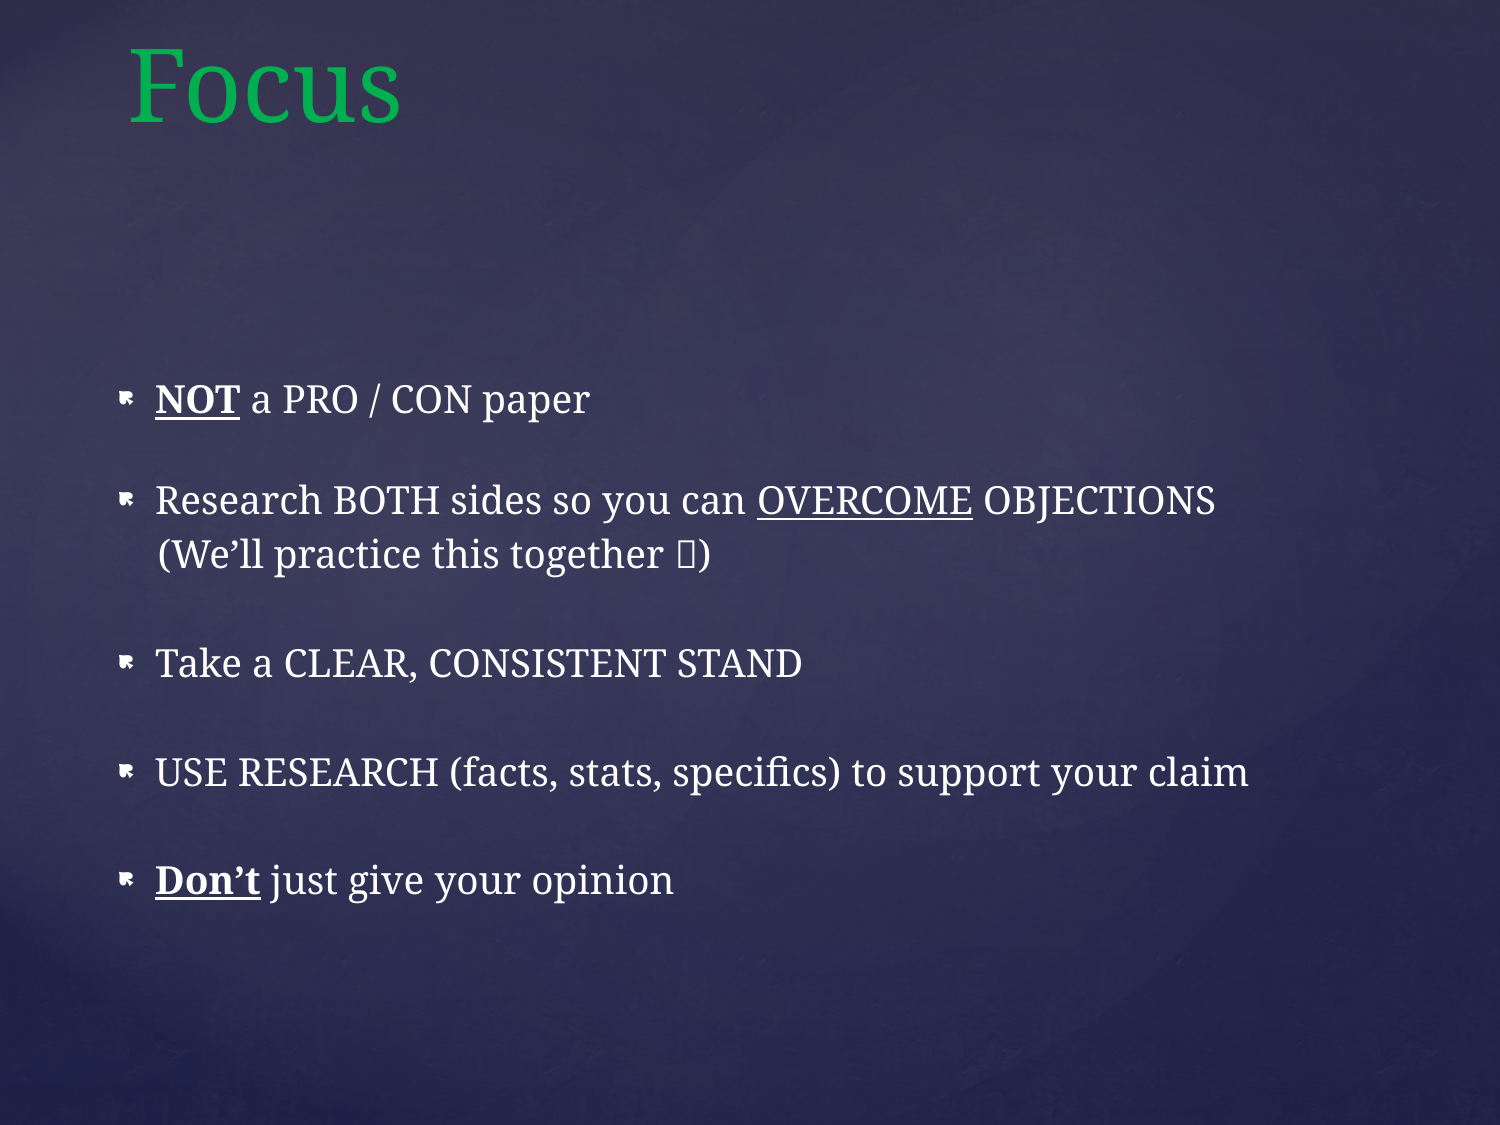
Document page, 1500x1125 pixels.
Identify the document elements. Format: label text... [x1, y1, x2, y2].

title Focus [112, 75, 1350, 150]
list NOT a PRO / CON paper Research BOTH sides so you can OVERCOME OBJECTIONS (We’ll practice this together ) Take a CLEAR, CONSISTENT STAND USE RESEARCH (facts, stats, specifics) to support your claim Don’t just give your opinion [99, 275, 1375, 963]
